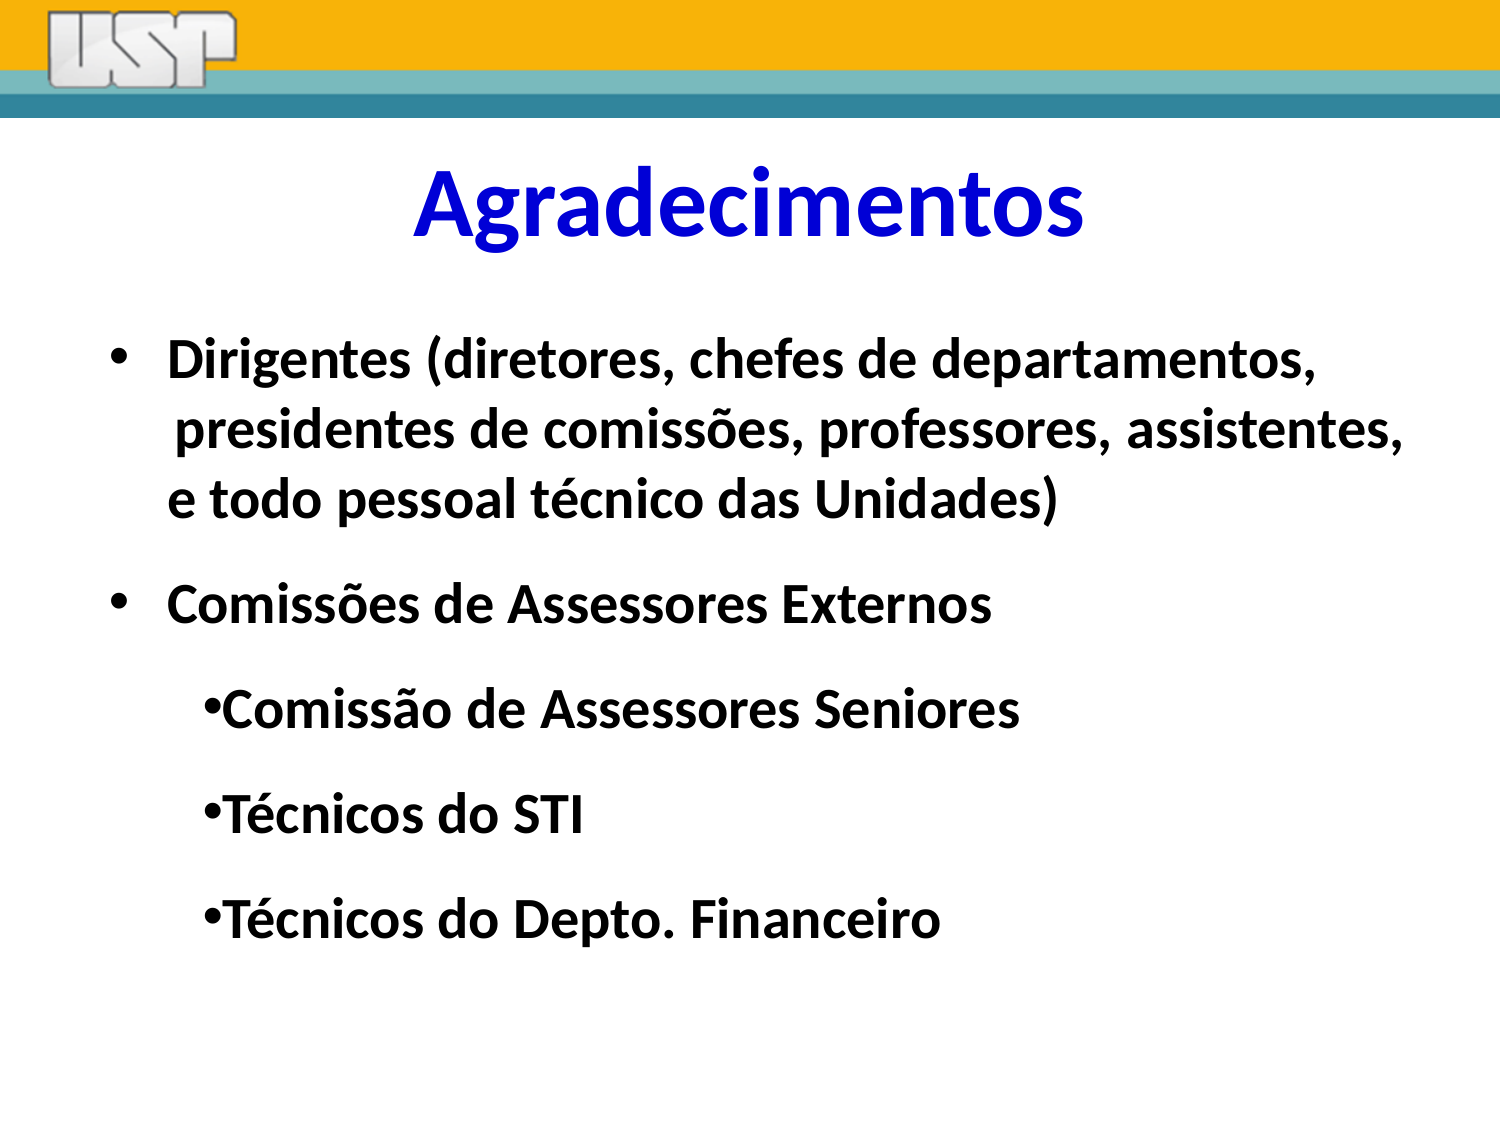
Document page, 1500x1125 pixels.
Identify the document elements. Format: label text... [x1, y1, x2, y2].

text_box Agradecimentos [0, 128, 1500, 264]
picture [0, 0, 1500, 118]
text_box Dirigentes (diretores, chefes de departamentos, presidentes de comissões, professores, assistentes, e todo pessoal técnico das Unidades) Comissões de Assessores Externos Comissão de Assessores Seniores Técnicos do STI Técnicos do Depto. Financeiro [93, 312, 1436, 993]
